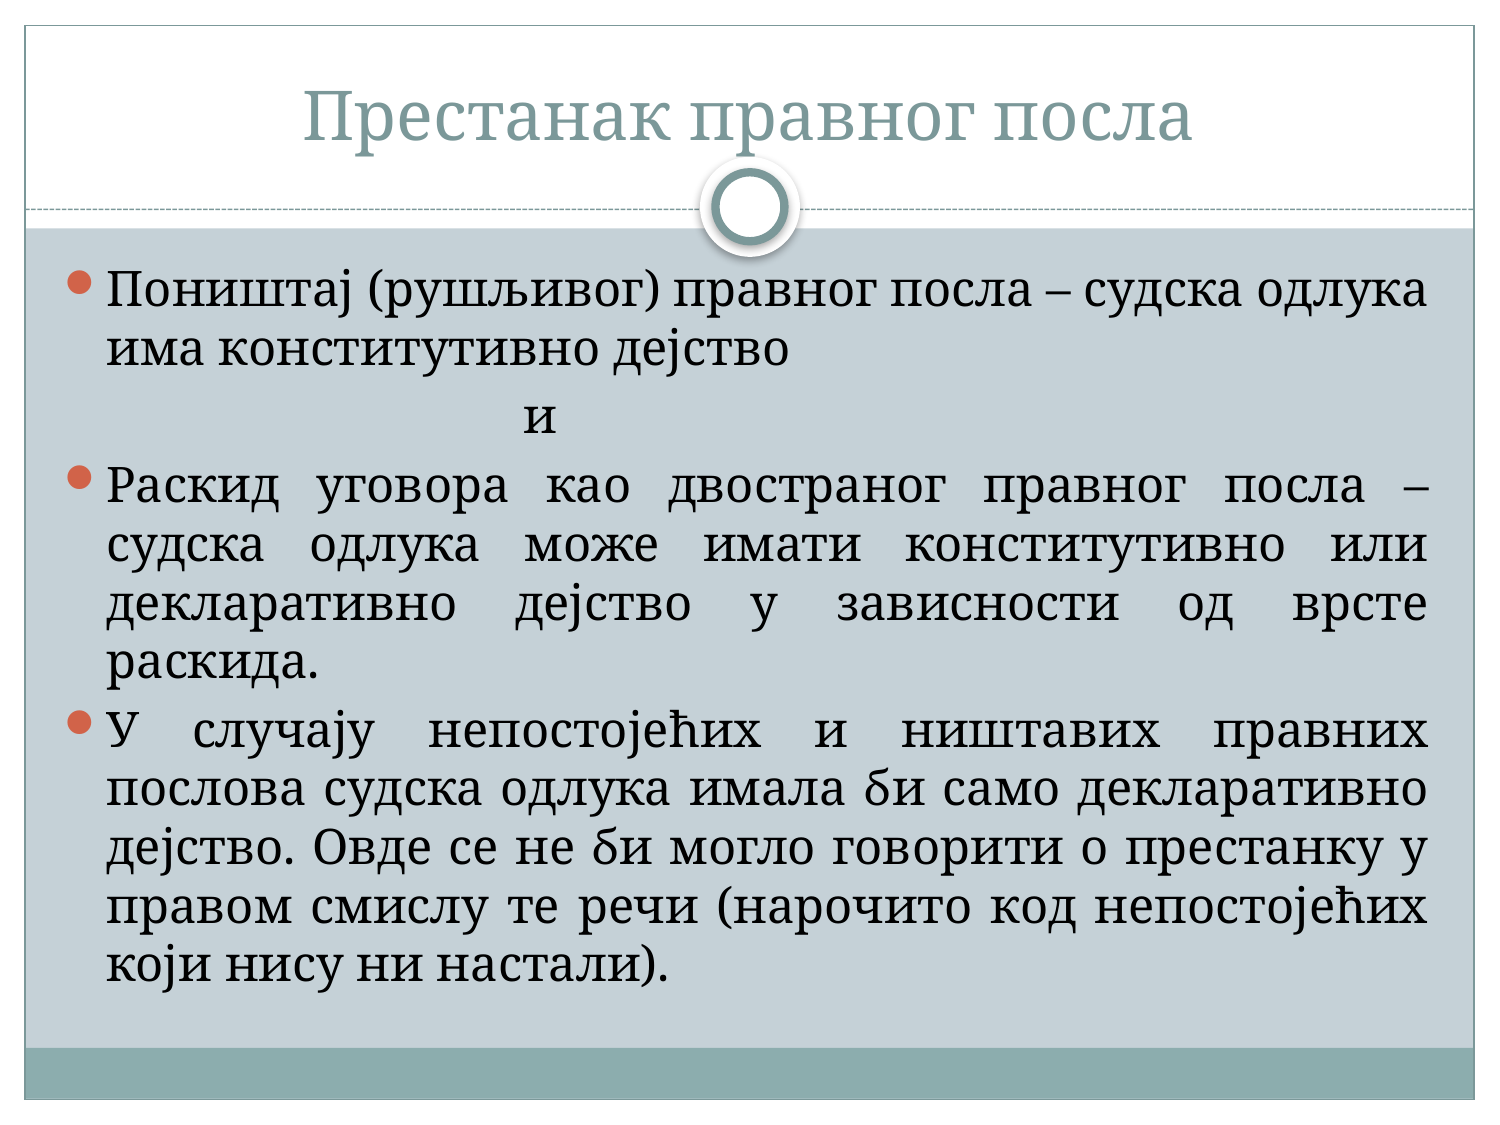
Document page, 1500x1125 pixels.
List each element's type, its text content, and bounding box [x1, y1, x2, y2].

list Поништај (рушљивог) правног посла – судска одлука има конститутивно дејство и Раскид уговора као двостраног правног посла – судска одлука може имати конститутивно или декларативно дејство у зависности од врсте раскида. У случају непостојећих и ништавих правних послова судска одлука имала би само декларативно дејство. Овде се не би могло говорити о престанку у правом смислу те речи (нарочито код непостојећих који нису ни настали). [49, 250, 1445, 1001]
title Престанак правног посла [49, 37, 1450, 162]
